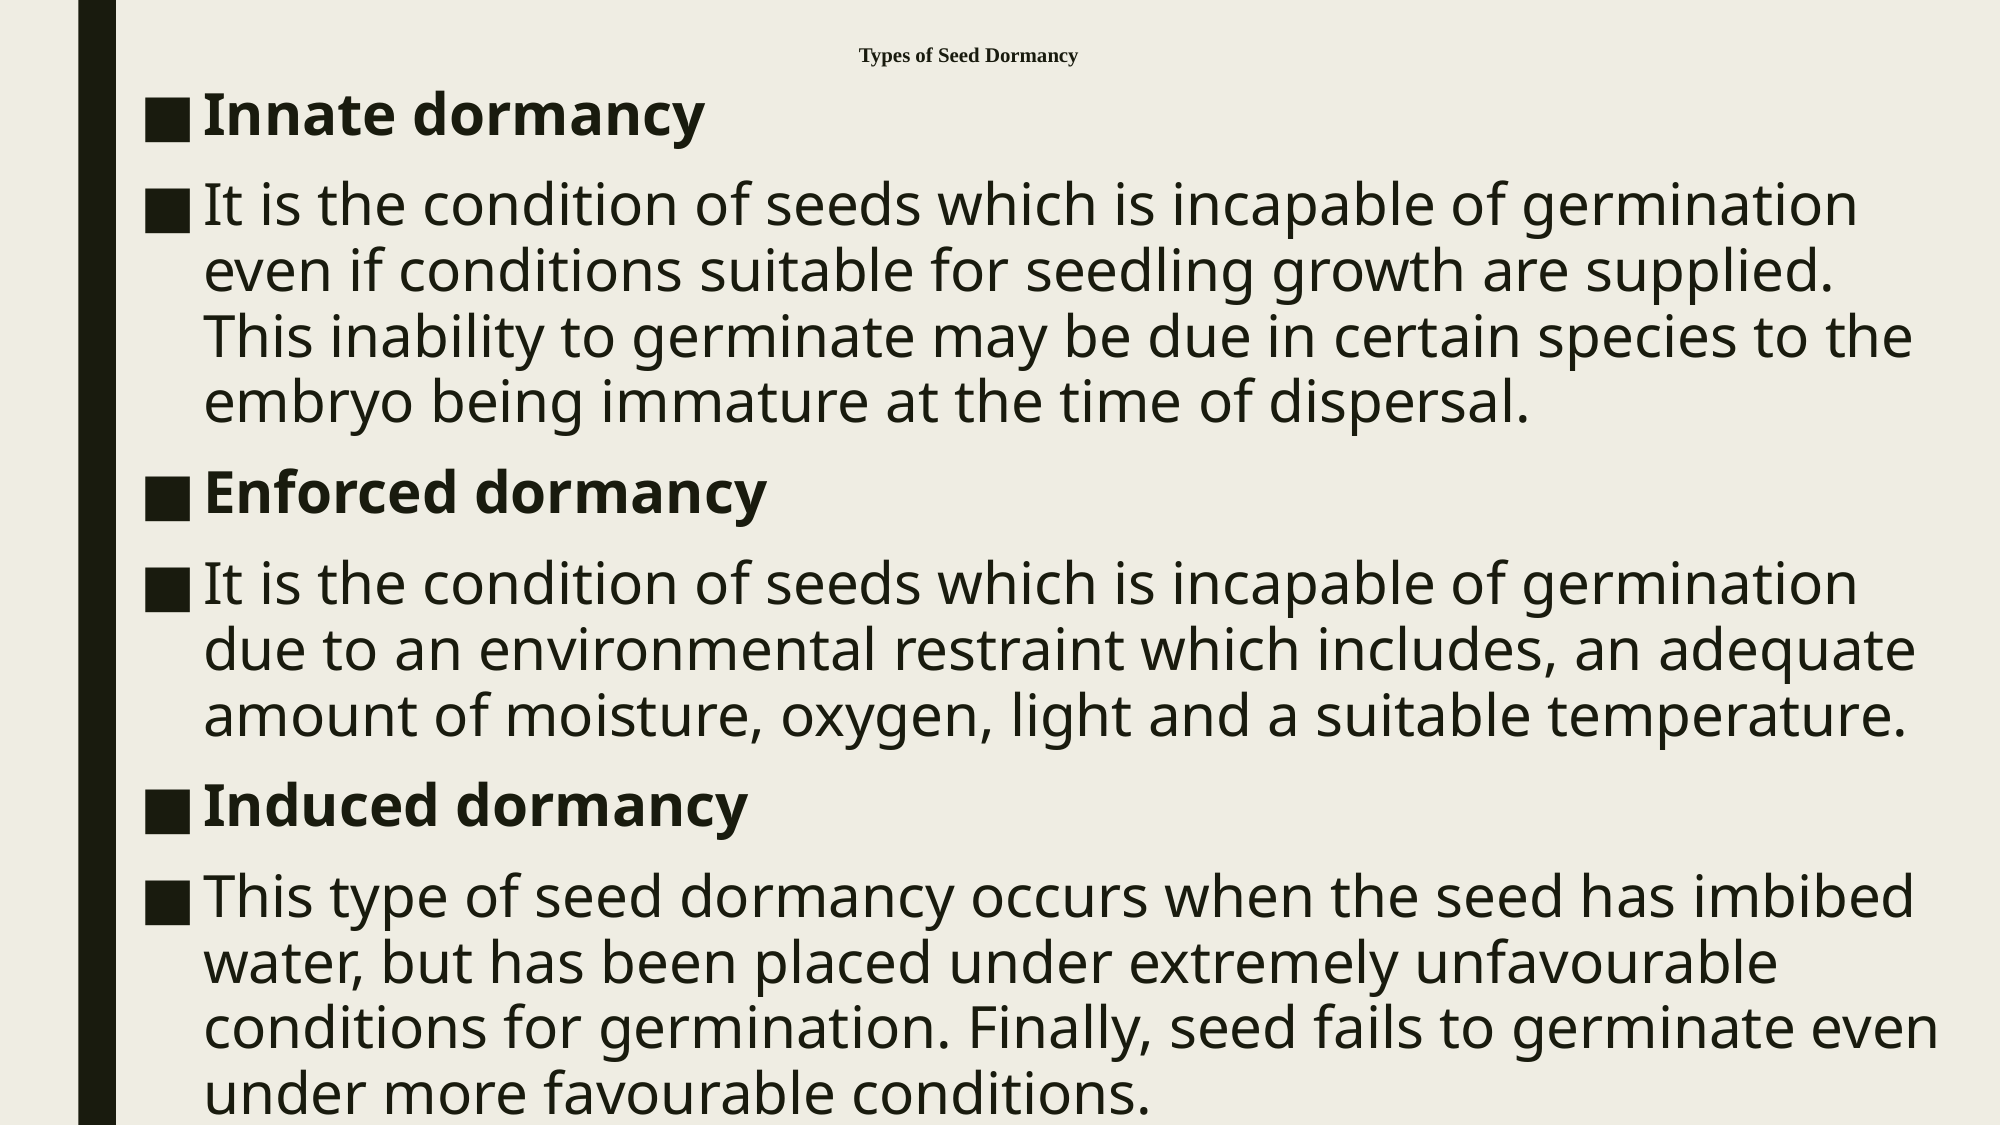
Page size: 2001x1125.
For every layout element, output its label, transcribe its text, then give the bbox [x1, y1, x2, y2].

list Innate dormancy It is the condition of seeds which is incapable of germination even if conditions suitable for seedling growth are supplied. This inability to germinate may be due in certain species to the embryo being immature at the time of dispersal. Enforced dormancy It is the condition of seeds which is incapable of germination due to an environmental restraint which includes, an adequate amount of moisture, oxygen, light and a suitable temperature. Induced dormancy This type of seed dormancy occurs when the seed has imbibed water, but has been placed under extremely unfavourable conditions for germination. Finally, seed fails to germinate even under more favourable conditions. [125, 75, 1963, 1125]
title Types of Seed Dormancy [137, 37, 1800, 75]
